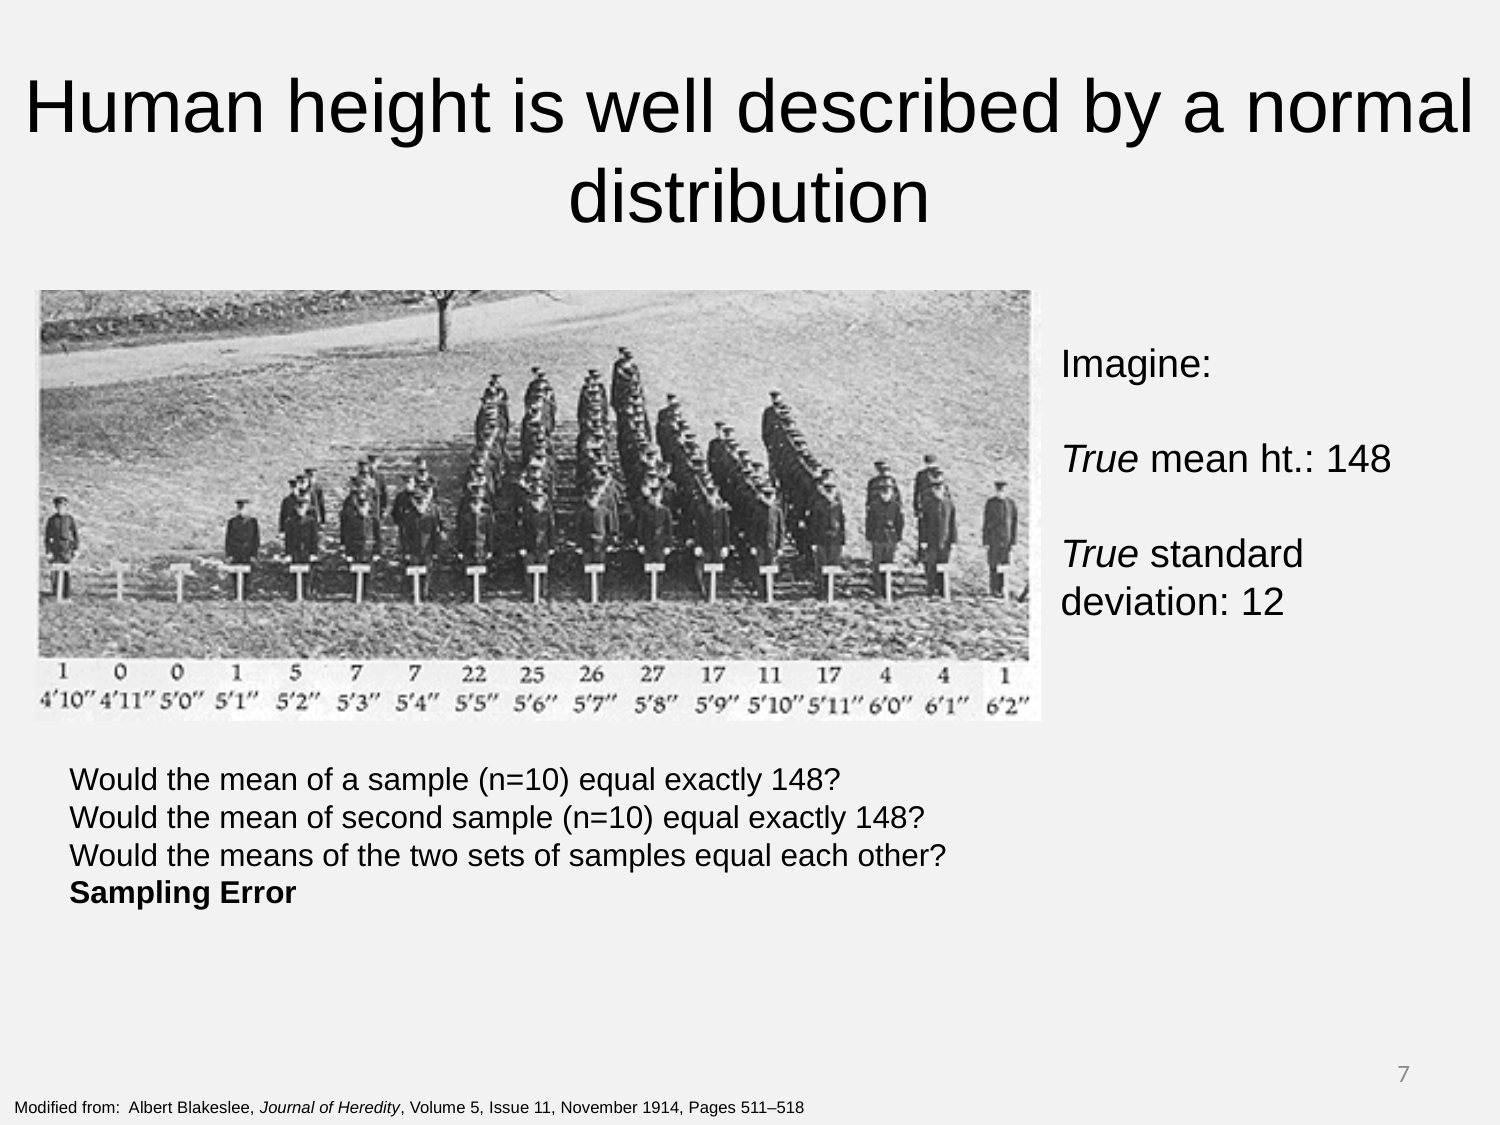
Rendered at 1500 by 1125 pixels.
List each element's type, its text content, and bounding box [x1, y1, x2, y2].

slide_number 7 [1074, 1042, 1425, 1103]
text_box Would the mean of a sample (n=10) equal exactly 148? Would the mean of second sample (n=10) equal exactly 148? Would the means of the two sets of samples equal each other? Sampling Error How can we describe the variation in our estimates? [54, 751, 1446, 993]
picture [35, 290, 1041, 721]
text_box Imagine: True mean ht.: 148 True standard deviation: 12 [1045, 329, 1488, 632]
text_box Modified from: Albert Blakeslee, Journal of Heredity, Volume 5, Issue 11, November 1914, Pages 511–518 [0, 1089, 820, 1125]
title Human height is well described by a normal distribution [0, 27, 1500, 269]
